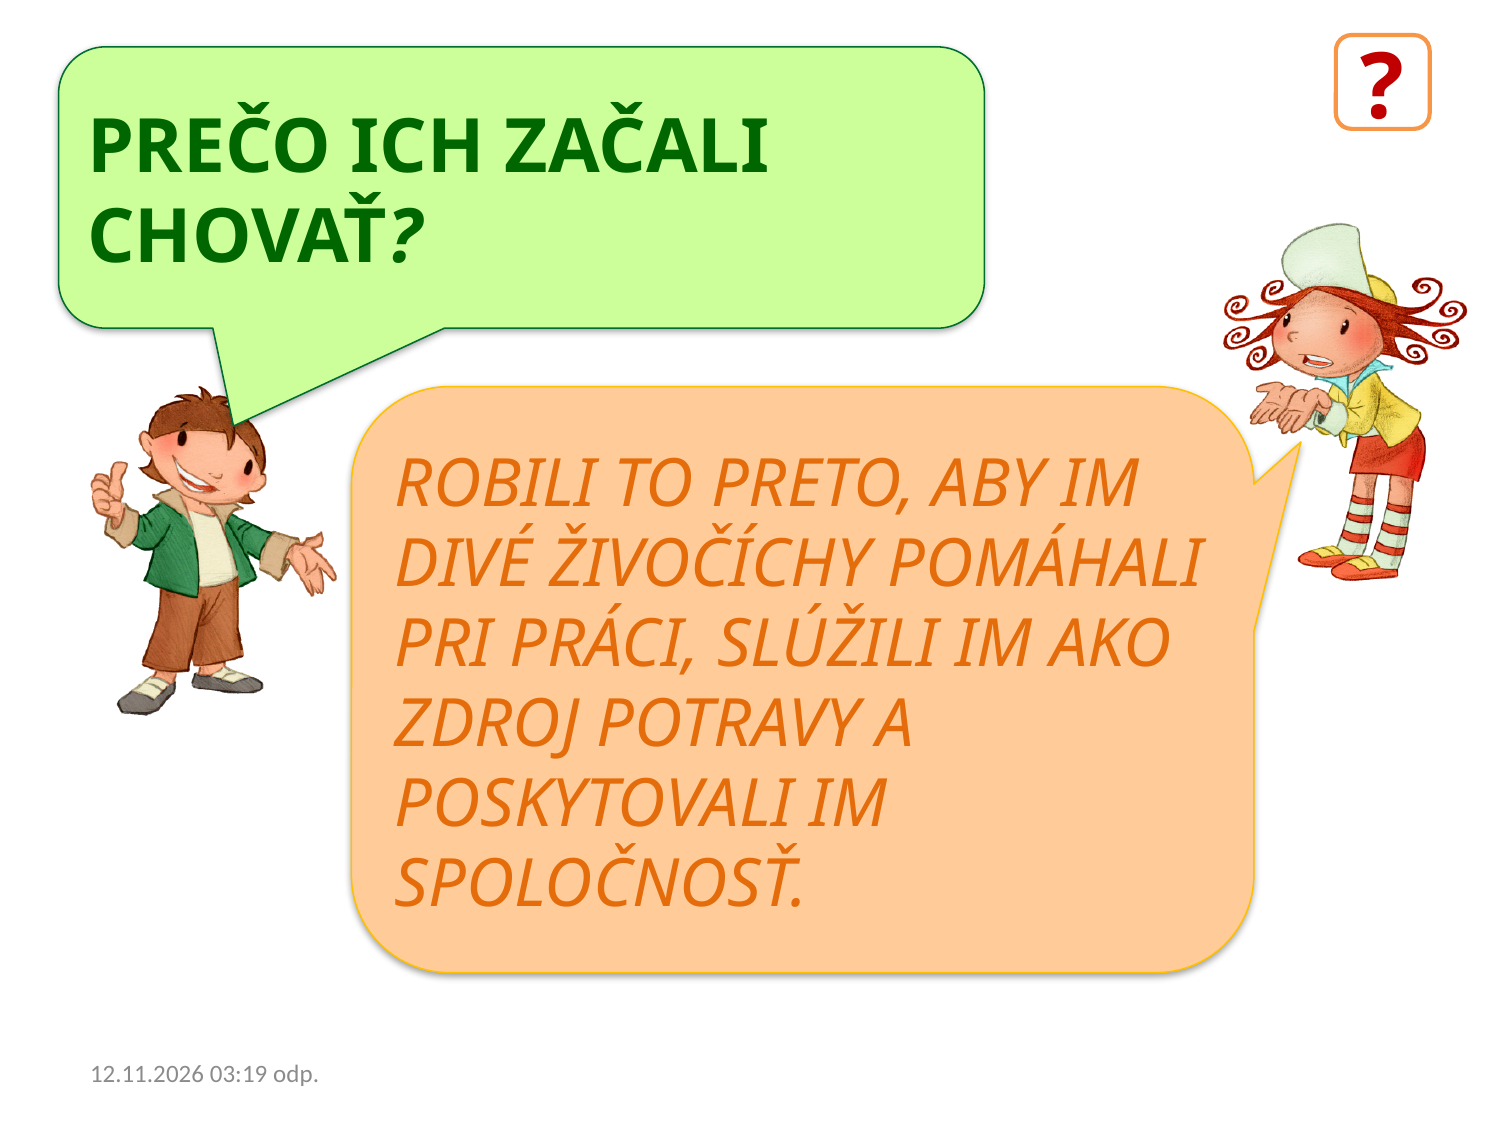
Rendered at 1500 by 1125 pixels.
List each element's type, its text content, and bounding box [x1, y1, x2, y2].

text_box ? [1333, 32, 1432, 131]
picture [1218, 175, 1500, 623]
text_box ROBILI TO PRETO, ABY IM DIVÉ ŽIVOČÍCHY POMÁHALI PRI PRÁCI, SLÚŽILI IM AKO ZDROJ POTRAVY A POSKYTOVALI IM SPOLOČNOSŤ. [350, 385, 1255, 974]
text_box PREČO ICH ZAČALI CHOVAŤ? [57, 46, 986, 358]
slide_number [75, 1042, 425, 1103]
picture [46, 351, 378, 746]
